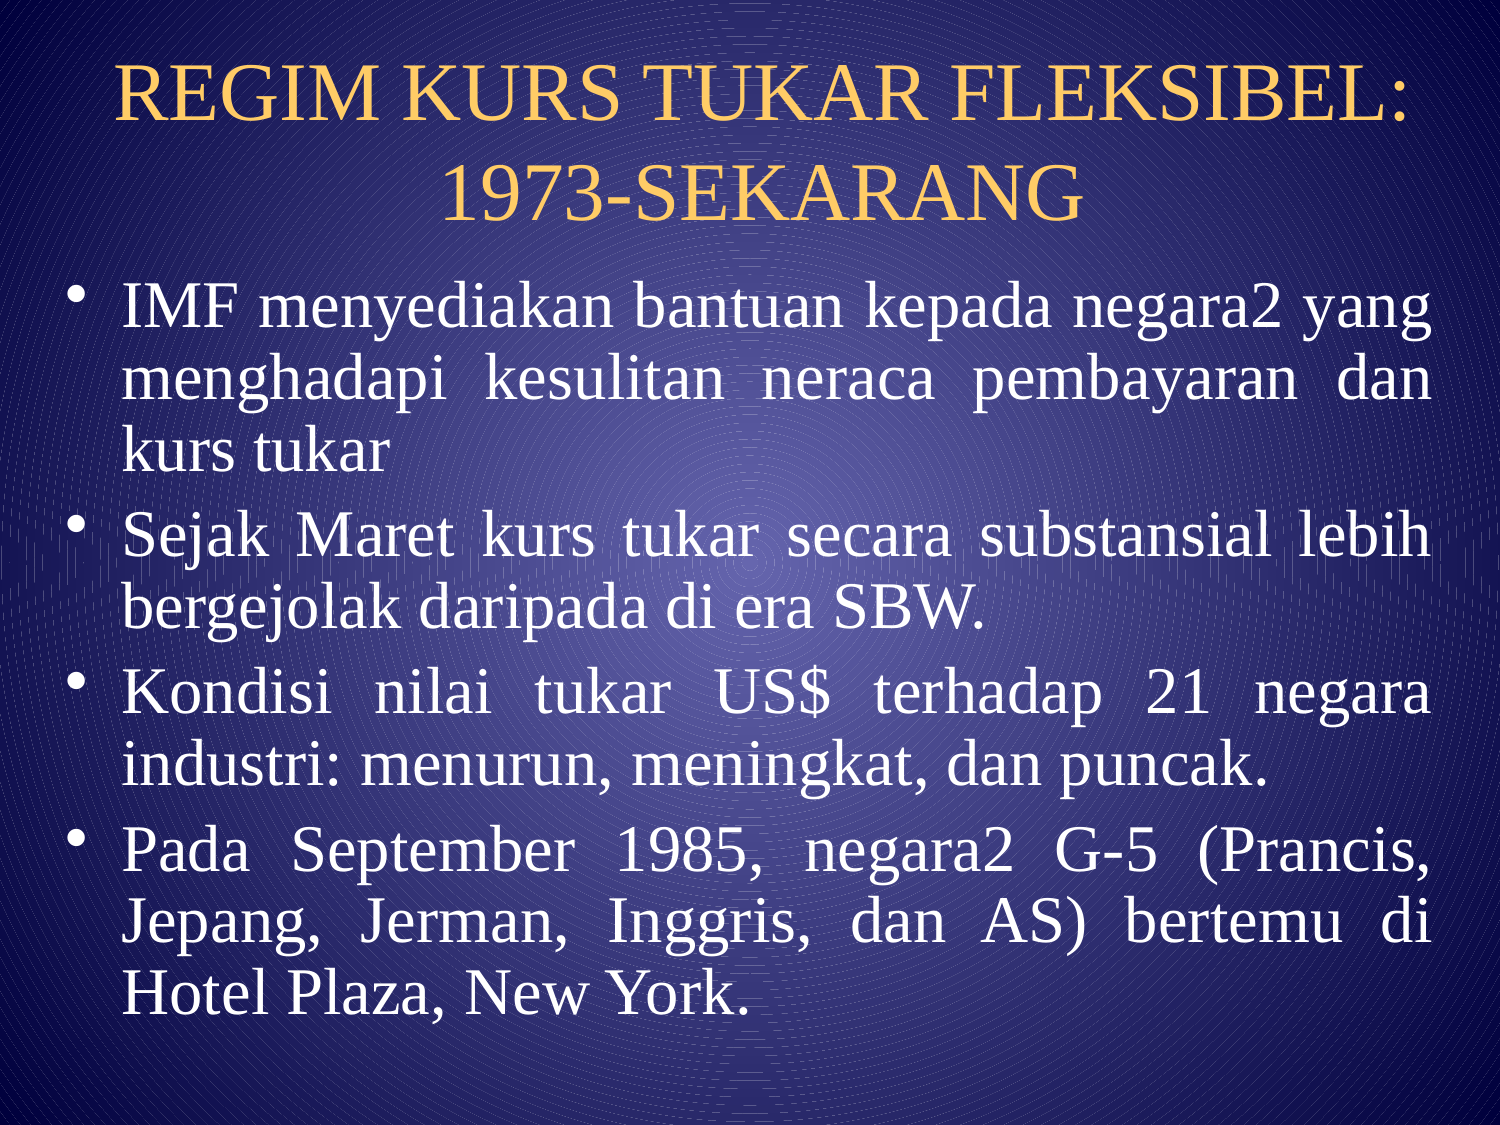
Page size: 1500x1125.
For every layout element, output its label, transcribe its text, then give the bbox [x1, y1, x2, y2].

title REGIM KURS TUKAR FLEKSIBEL: 1973-SEKARANG [75, 37, 1450, 238]
list IMF menyediakan bantuan kepada negara2 yang menghadapi kesulitan neraca pembayaran dan kurs tukar Sejak Maret kurs tukar secara substansial lebih bergejolak daripada di era SBW. Kondisi nilai tukar US$ terhadap 21 negara industri: menurun, meningkat, dan puncak. Pada September 1985, negara2 G-5 (Prancis, Jepang, Jerman, Inggris, dan AS) bertemu di Hotel Plaza, New York. [50, 262, 1450, 1088]
